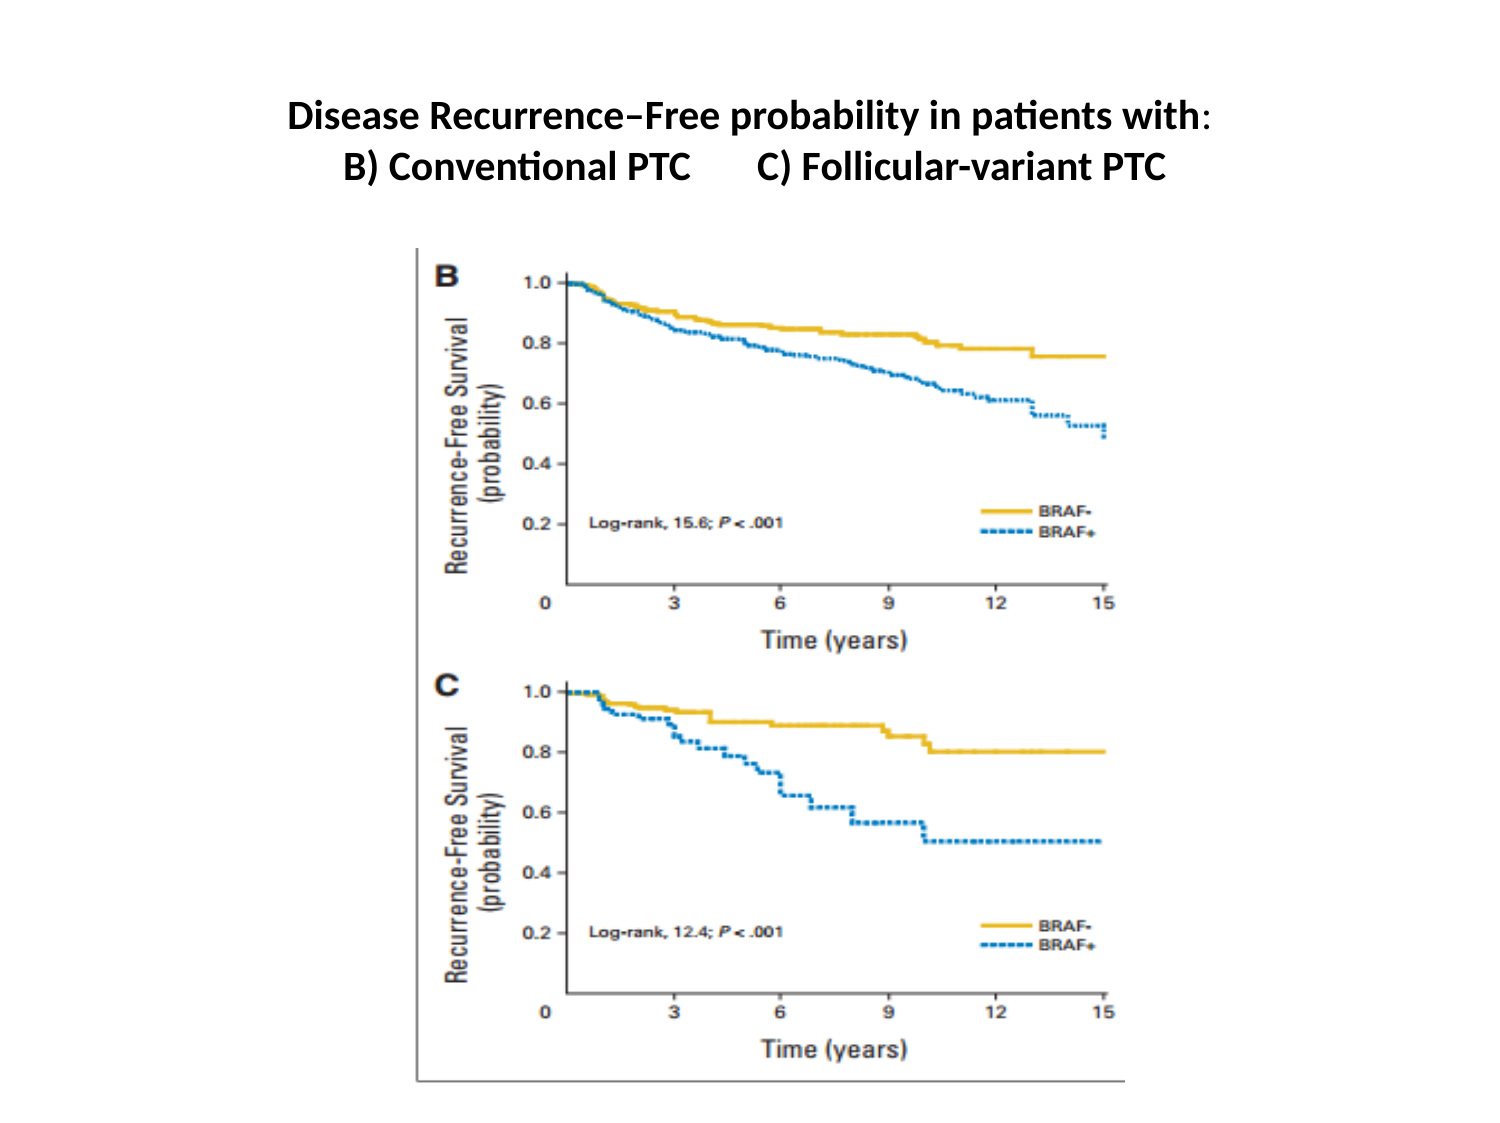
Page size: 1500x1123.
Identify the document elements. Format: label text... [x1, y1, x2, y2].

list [337, 248, 1126, 1087]
title Disease Recurrence–Free probability in patients with: B) Conventional PTC C) Follicular-variant PTC [75, 44, 1425, 232]
